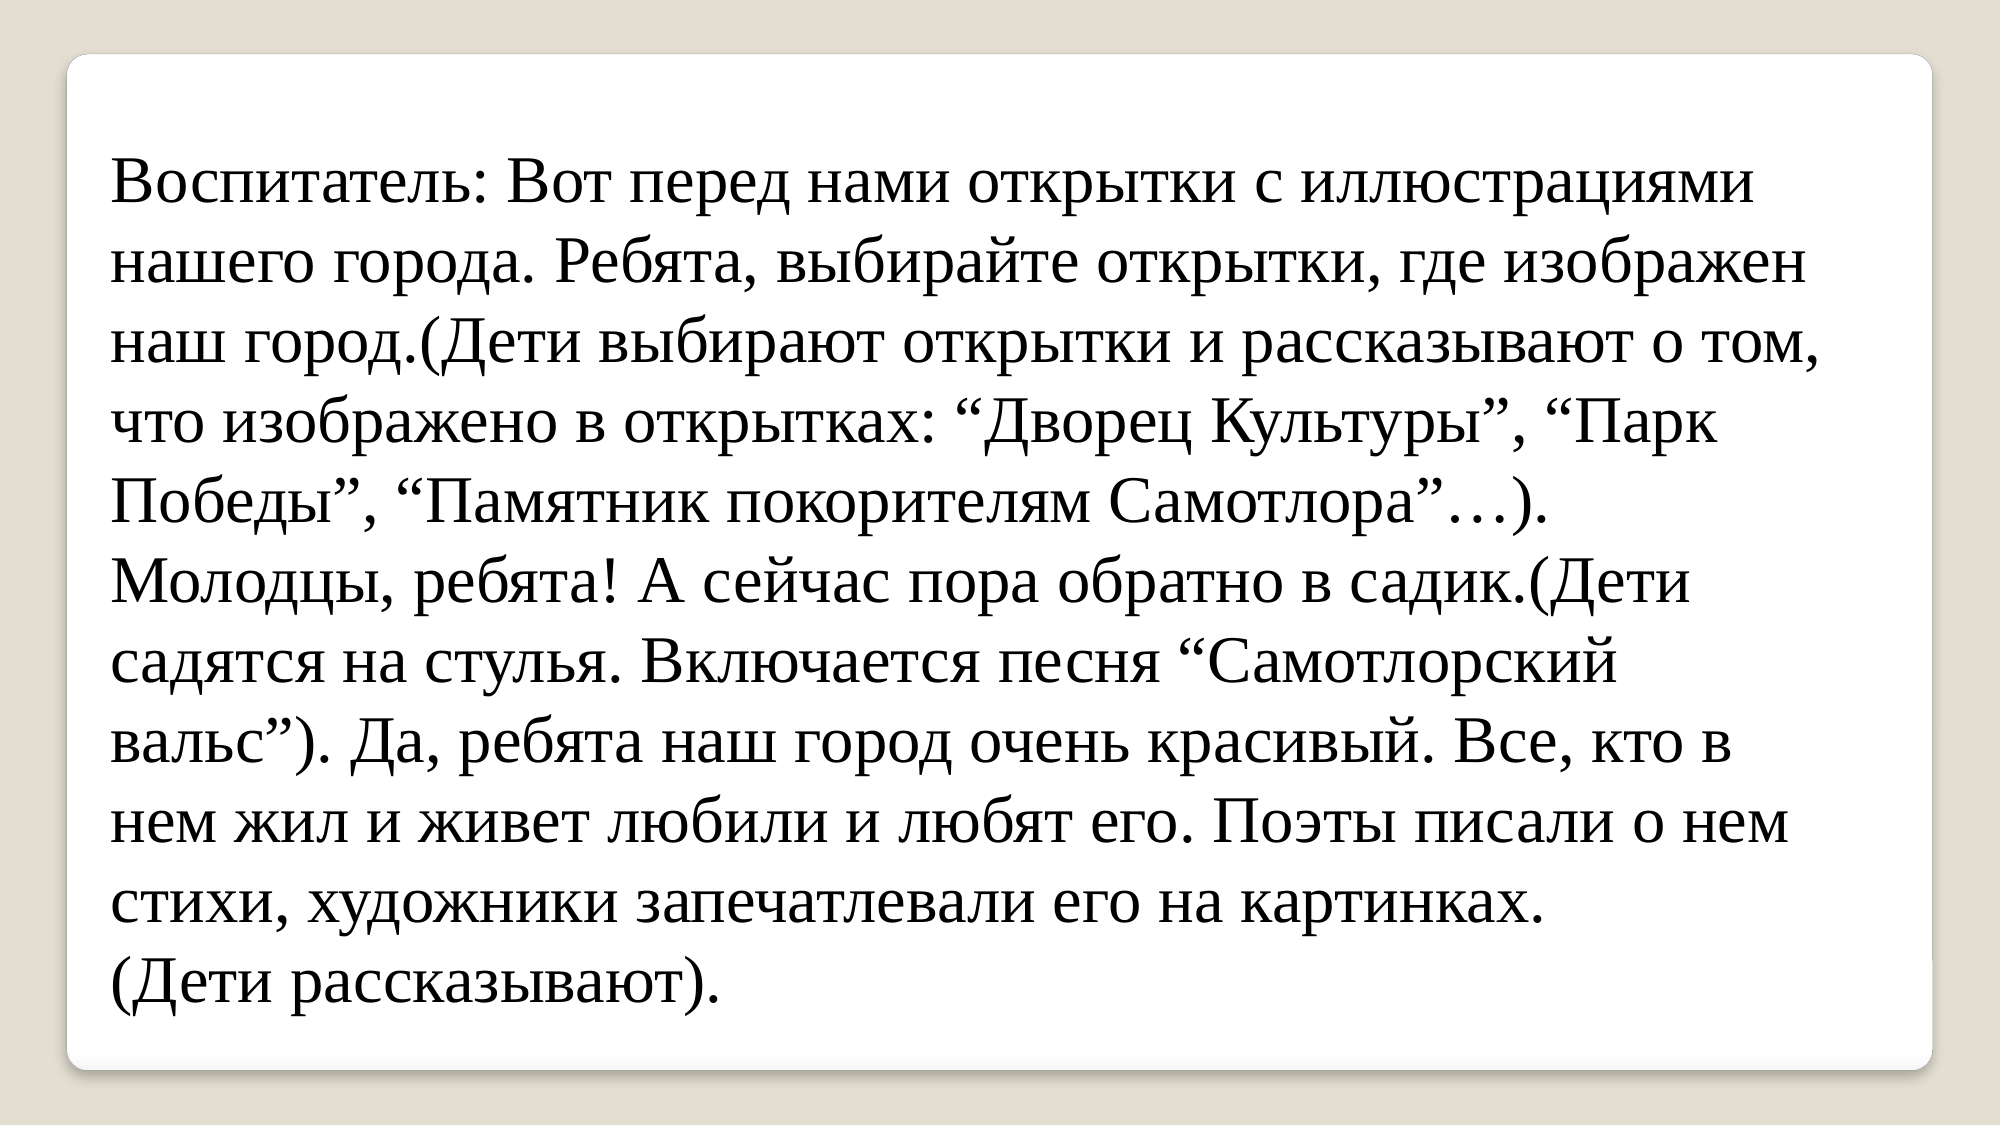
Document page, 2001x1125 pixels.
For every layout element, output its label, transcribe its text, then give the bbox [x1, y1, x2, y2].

text_box Воспитатель: Вот перед нами открытки с иллюстрациями нашего города. Ребята, выбирайте открытки, где изображен наш город.(Дети выбирают открытки и рассказывают о том, что изображено в открытках: “Дворец Культуры”, “Парк Победы”, “Памятник покорителям Самотлора”…). Молодцы, ребята! А сейчас пора обратно в садик.(Дети садятся на стулья. Включается песня “Самотлорский вальс”). Да, ребята наш город очень красивый. Все, кто в нем жил и живет любили и любят его. Поэты писали о нем стихи, художники запечатлевали его на картинках. (Дети рассказывают). [95, 128, 1863, 1024]
